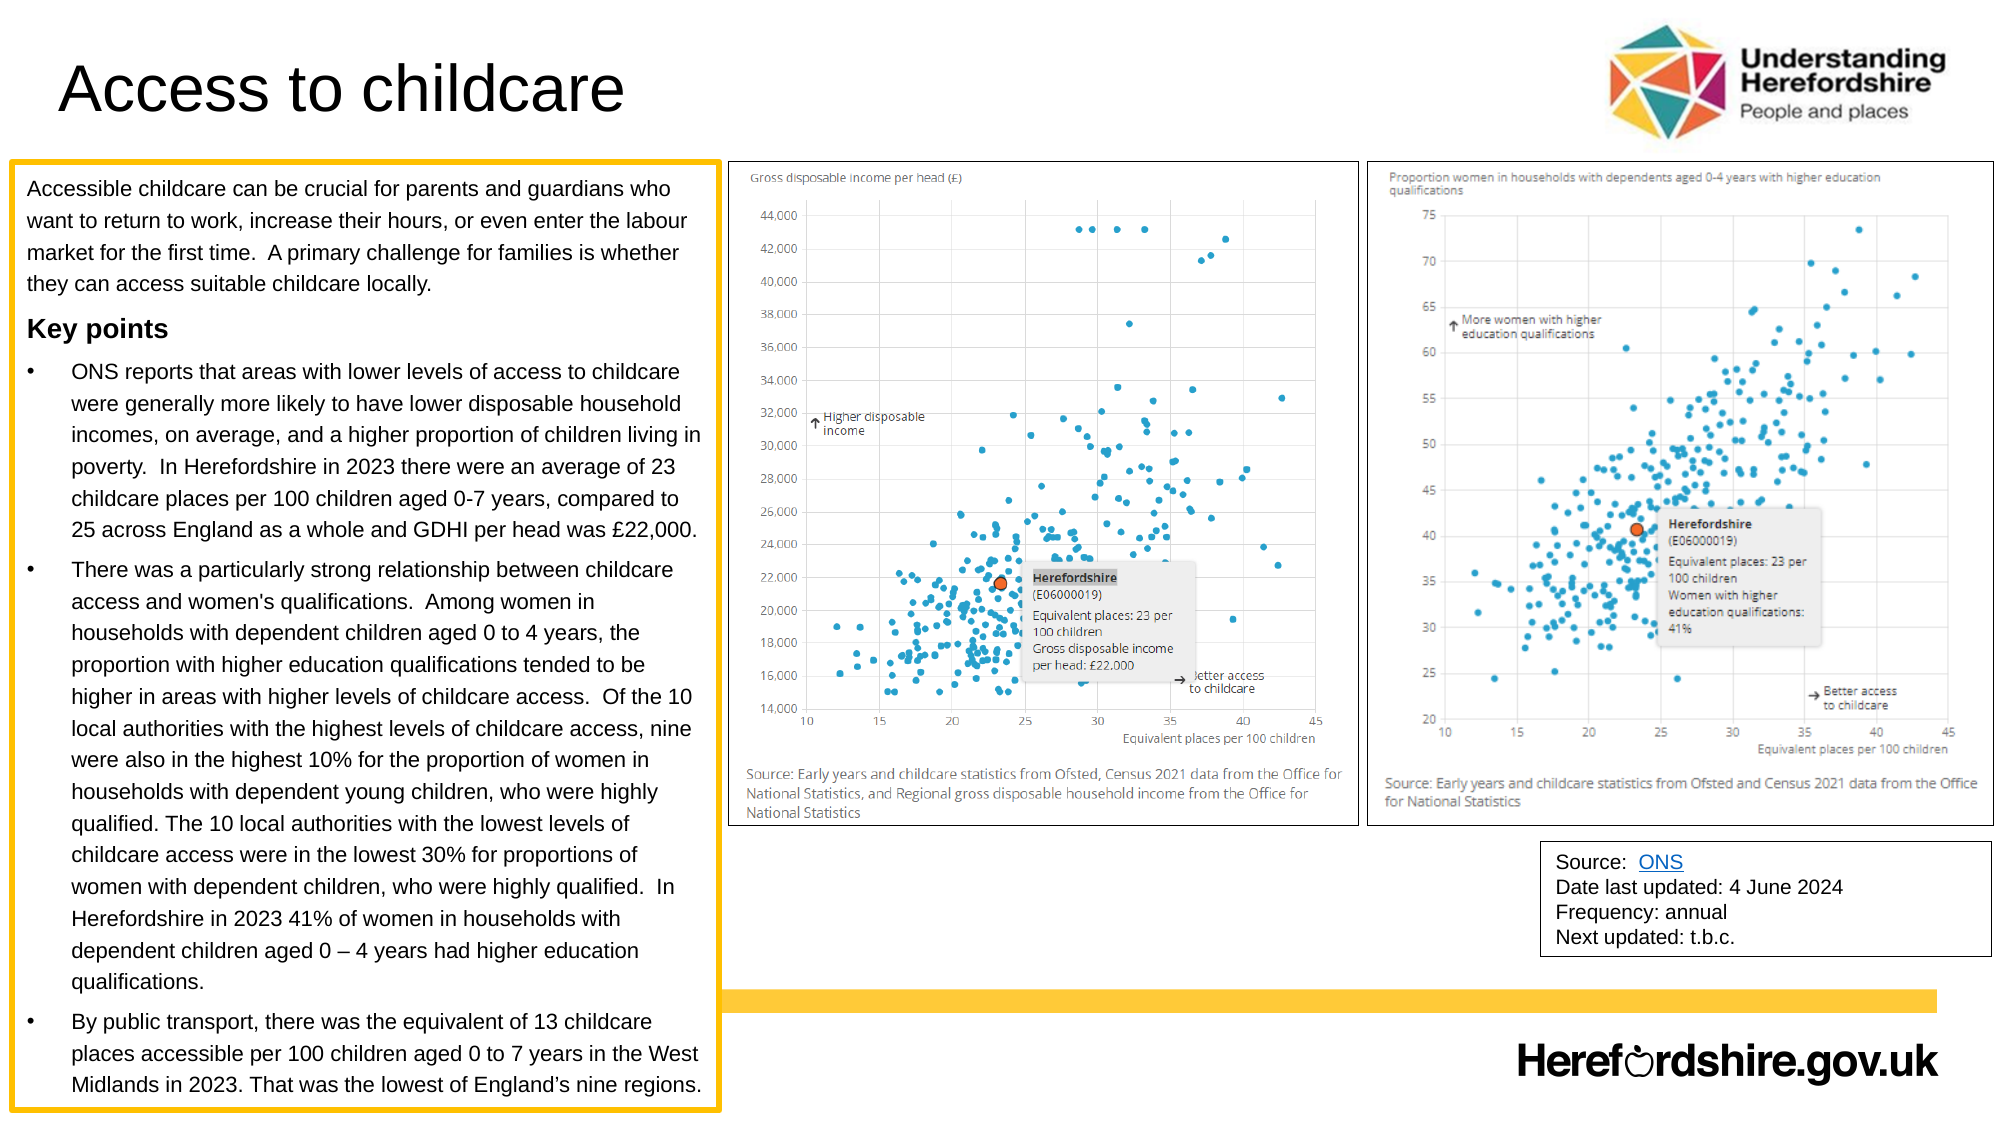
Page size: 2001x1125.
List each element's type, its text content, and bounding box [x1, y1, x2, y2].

title Access to childcare [43, 46, 689, 133]
list Accessible childcare can be crucial for parents and guardians who want to return to work, increase their hours, or even enter the labour market for the first time. A primary challenge for families is whether they can access suitable childcare locally. Key points ONS reports that areas with lower levels of access to childcare were generally more likely to have lower disposable household incomes, on average, and a higher proportion of children living in poverty. In Herefordshire in 2023 there were an average of 23 childcare places per 100 children aged 0-7 years, compared to 25 across England as a whole and GDHI per head was £22,000. There was a particularly strong relationship between childcare access and women's qualifications. Among women in households with dependent children aged 0 to 4 years, the proportion with higher education qualifications tended to be higher in areas with higher levels of childcare access. Of the 10 local authorities with the highest levels of childcare access, nine were also in the highest 10% for the proportion of women in households with dependent young children, who were highly qualified. The 10 local authorities with the lowest levels of childcare access were in the lowest 30% for proportions of women with dependent children, who were highly qualified. In Herefordshire in 2023 41% of women in households with dependent children aged 0 – 4 years had higher education qualifications. By public transport, there was the equivalent of 13 childcare places accessible per 100 children aged 0 to 7 years in the West Midlands in 2023. That was the lowest of England’s nine regions. [11, 161, 720, 1111]
picture [1367, 161, 1994, 826]
text_box Source: ONS Date last updated: 4 June 2024 Frequency: annual Next updated: t.b.c. [1540, 841, 1992, 957]
picture [1505, 1030, 1951, 1093]
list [728, 161, 1359, 826]
picture [1596, 8, 1952, 154]
